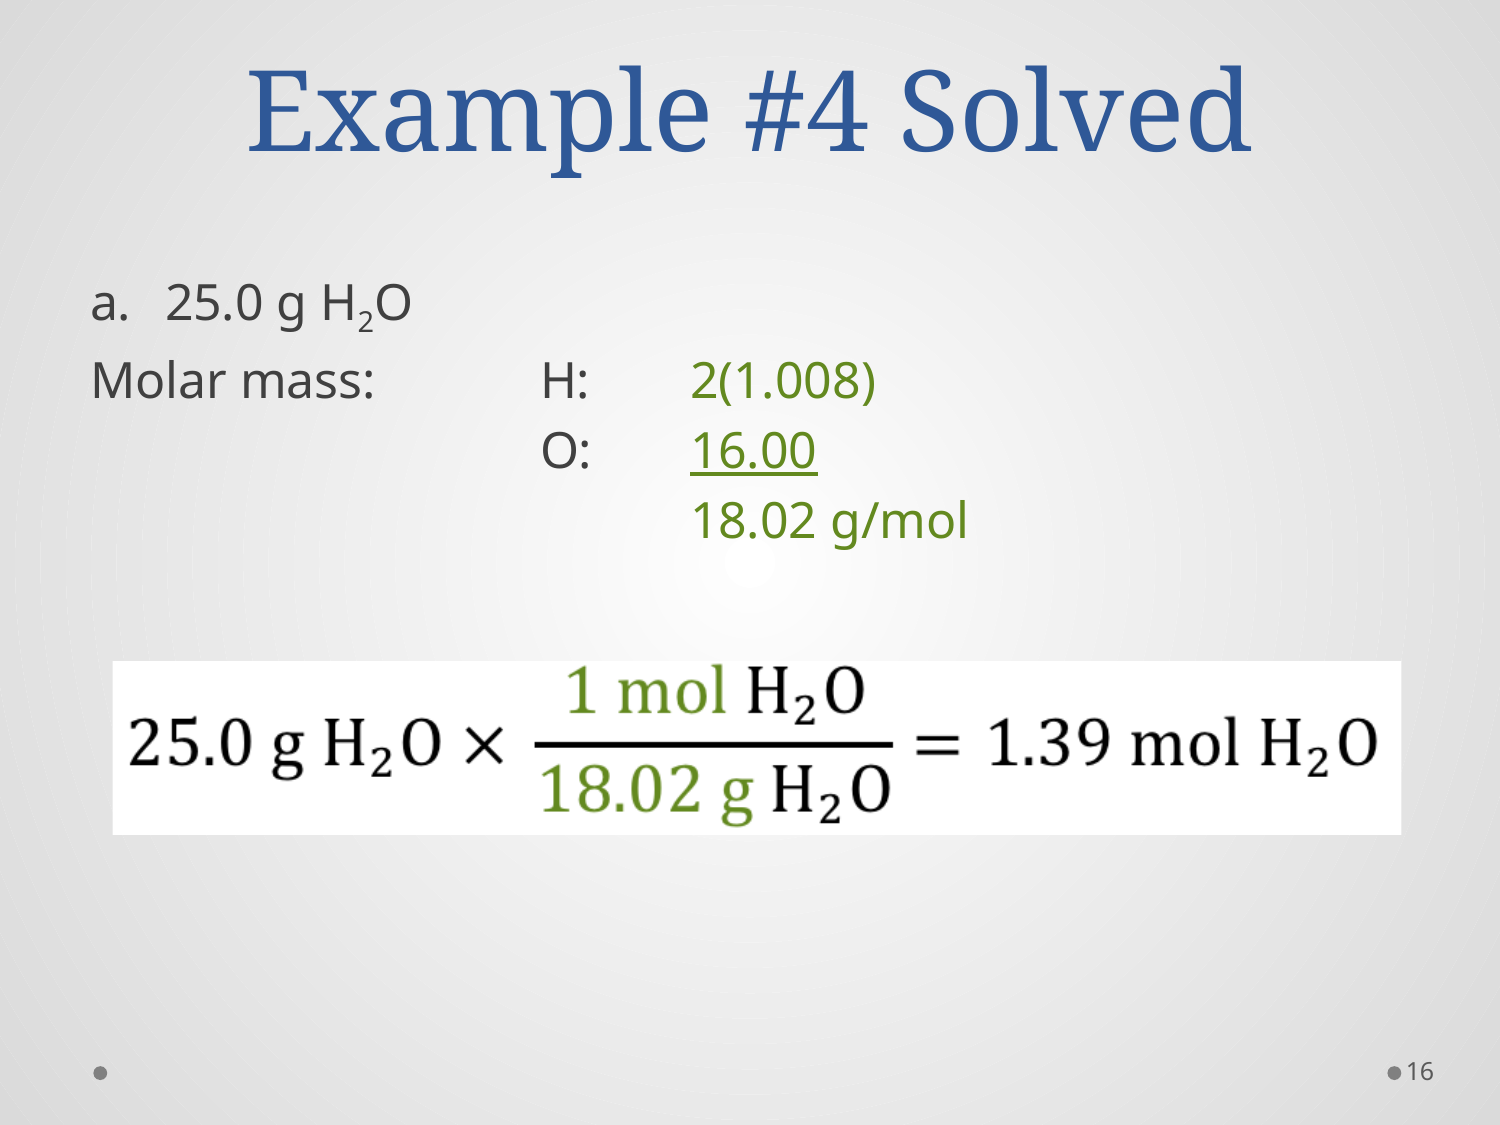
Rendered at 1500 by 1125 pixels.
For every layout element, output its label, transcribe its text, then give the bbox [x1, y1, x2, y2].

list 25.0 g H2O Molar mass: H: 2(1.008) O: 16.00 18.02 g/mol [75, 262, 1425, 1005]
picture [112, 661, 1402, 835]
slide_number 16 [1401, 1042, 1494, 1103]
title Example #4 Solved [75, 0, 1425, 182]
